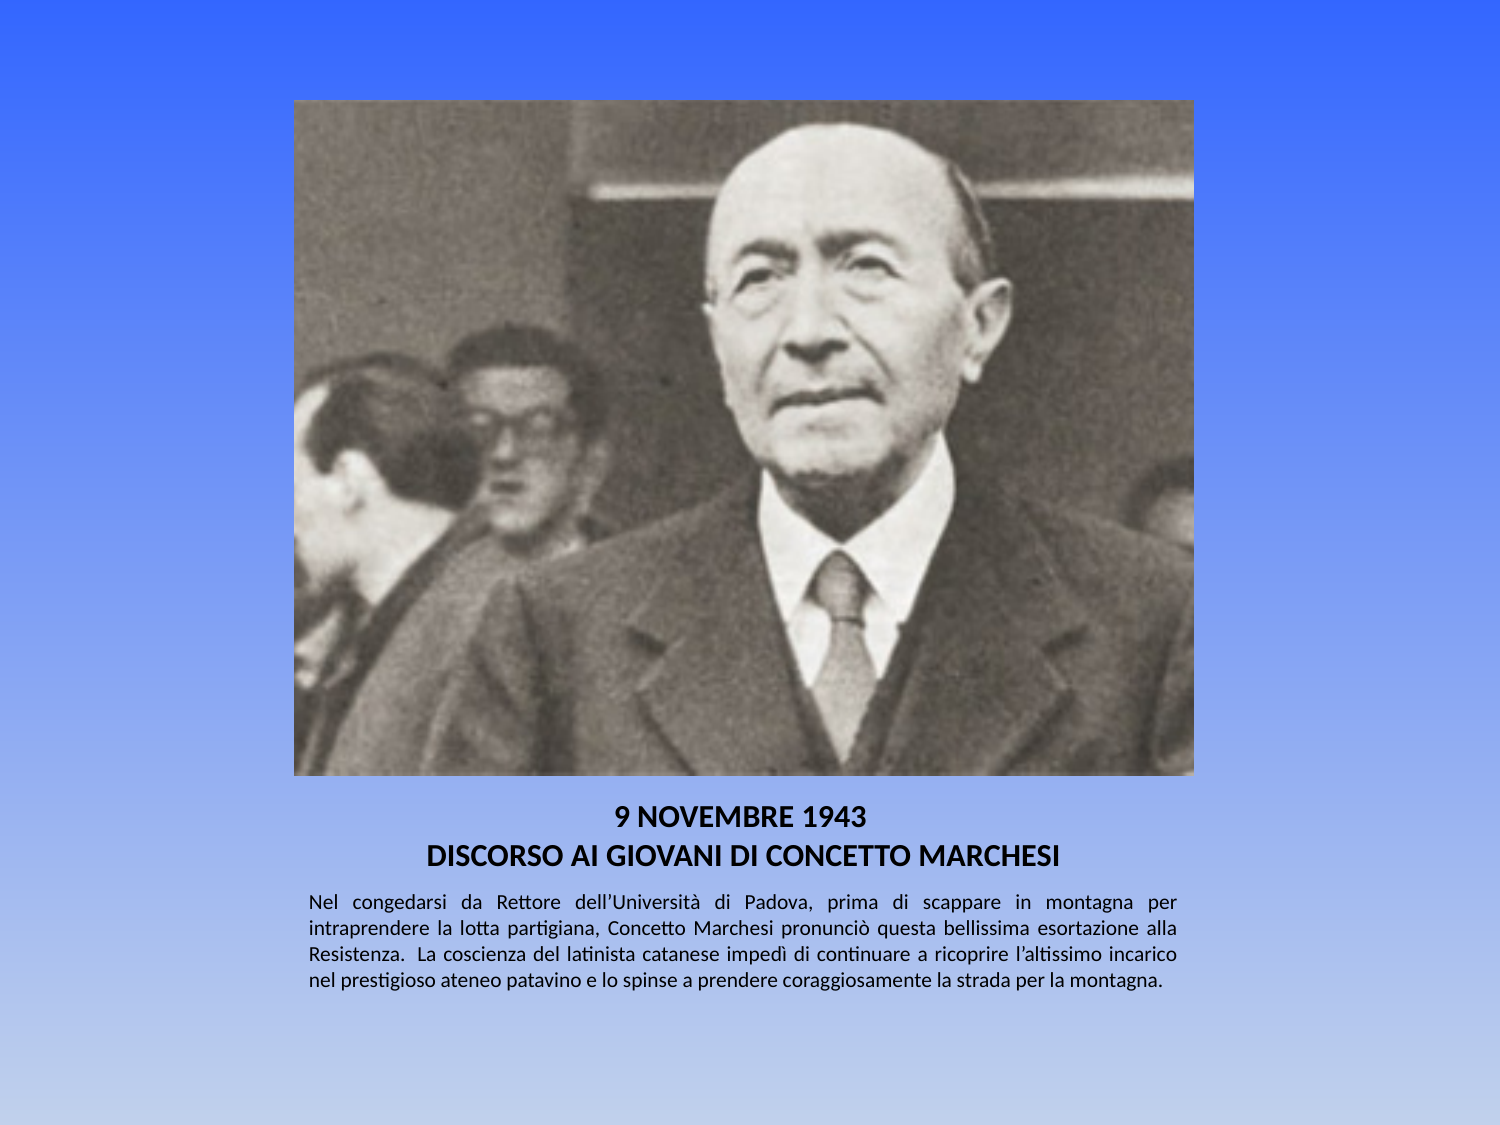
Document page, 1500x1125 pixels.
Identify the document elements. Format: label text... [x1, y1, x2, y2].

title 9 NOVEMBRE 1943 DISCORSO AI GIOVANI DI CONCETTO MARCHESI [294, 787, 1194, 880]
picture [293, 100, 1195, 776]
list Nel congedarsi da Rettore dell’Università di Padova, prima di scappare in montagna per intraprendere la lotta partigiana, Concetto Marchesi pronunciò questa bellissima esortazione alla Resistenza. La coscienza del latinista catanese impedì di continuare a ricoprire l’altissimo incarico nel prestigioso ateneo patavino e lo spinse a prendere coraggiosamente la strada per la montagna. [294, 880, 1194, 1013]
